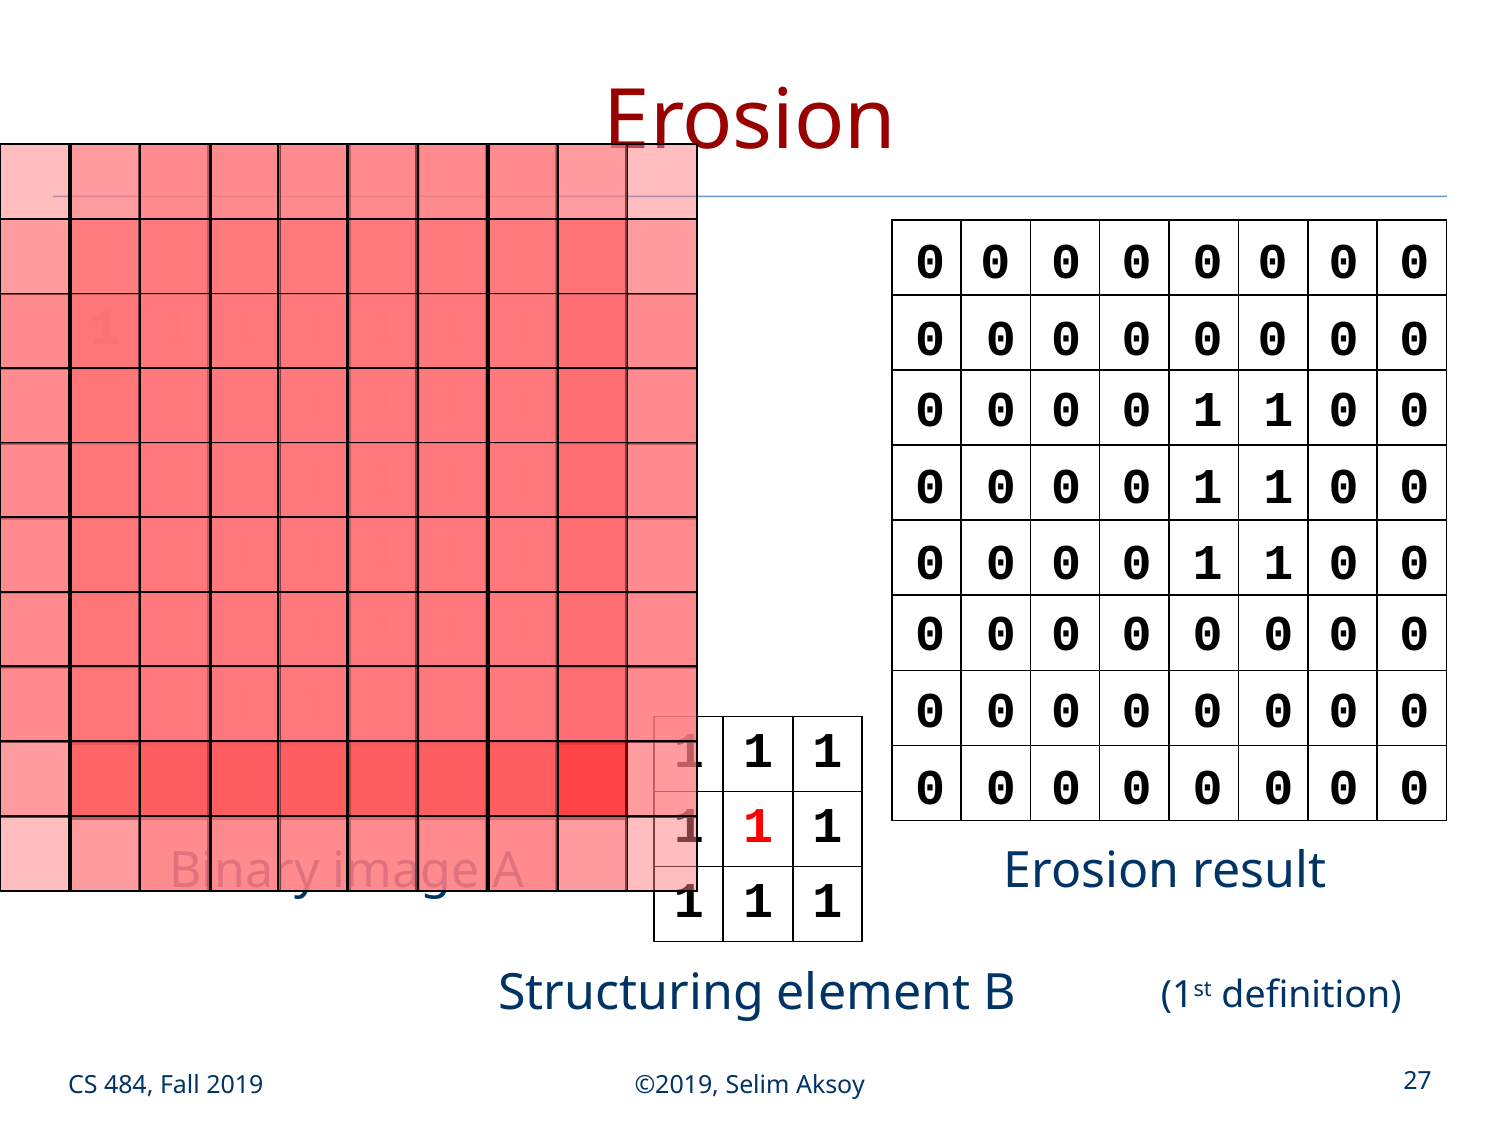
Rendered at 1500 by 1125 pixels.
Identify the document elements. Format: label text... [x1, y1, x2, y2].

table_cell [419, 817, 486, 890]
table_cell [1031, 440, 1099, 444]
table_header [419, 593, 486, 665]
table_header [419, 369, 486, 442]
table_header [559, 667, 627, 740]
table_cell [1239, 741, 1307, 745]
table_header [72, 145, 139, 218]
table_header [490, 593, 557, 665]
title Erosion [53, 31, 1447, 173]
text_box 0 [1169, 302, 1234, 369]
table_cell [962, 741, 1030, 745]
text_box 0 [1098, 597, 1169, 664]
table_header [1, 294, 68, 367]
text_box 0 [1027, 526, 1098, 593]
table_header [279, 220, 346, 293]
table_header [490, 369, 557, 442]
table_header [490, 294, 557, 367]
table_cell [212, 817, 277, 890]
slide_number CS 484, Fall 2019 [52, 1052, 366, 1107]
text_box 0 [1169, 751, 1240, 818]
text_box 1 [1240, 526, 1305, 593]
table_cell [1239, 446, 1307, 450]
text_box 0 [1305, 751, 1376, 818]
table_header [279, 369, 346, 442]
text_box 1 [1240, 450, 1305, 516]
text_box 0 [1169, 225, 1234, 292]
text_box 0 [1234, 302, 1305, 369]
text_box 0 [962, 597, 1027, 664]
text_box 1 [1169, 526, 1240, 593]
table_cell [893, 521, 960, 526]
text_box 1 [1169, 450, 1240, 516]
table_header [279, 145, 346, 218]
table_cell [1378, 296, 1446, 302]
table_cell [1031, 746, 1099, 751]
table_header [141, 593, 209, 665]
text_box 0 [1240, 597, 1305, 664]
text_box 0 [1305, 526, 1376, 593]
table_header [141, 294, 209, 367]
table_cell [1309, 521, 1376, 526]
table_cell [1, 817, 68, 890]
table_cell [1031, 446, 1099, 450]
table_header [419, 443, 486, 516]
text_box 0 [1240, 751, 1305, 818]
table_header [349, 443, 417, 516]
table_cell [1170, 741, 1238, 745]
table_cell [1031, 521, 1099, 526]
table_header [559, 518, 627, 591]
table_header [141, 145, 209, 218]
table_cell [1100, 664, 1168, 670]
table_header [490, 443, 557, 516]
text_box 0 [891, 526, 962, 593]
table_header [72, 220, 139, 293]
table_header 1 [698, 717, 722, 791]
text_box 0 [1027, 674, 1098, 741]
table_header [1, 518, 68, 591]
table_cell [1170, 296, 1238, 302]
table_cell [1100, 446, 1168, 450]
text_box 0 [962, 526, 1027, 593]
text_box 0 [957, 225, 1027, 292]
text_box 0 [1376, 225, 1453, 292]
table_cell [349, 817, 417, 890]
table_cell [1309, 296, 1376, 302]
table_cell [1170, 746, 1238, 751]
table_header [72, 443, 139, 516]
table_header [490, 518, 557, 591]
text_box 0 [1376, 751, 1453, 818]
table_header [141, 369, 209, 442]
table_header [72, 667, 139, 740]
text_box 0 [1027, 597, 1098, 664]
table_header [1309, 221, 1376, 225]
table_header [349, 667, 417, 740]
table_cell 1 [794, 867, 861, 941]
text_box 0 [1169, 597, 1240, 664]
table_header [1239, 221, 1307, 225]
text_box 0 [1305, 450, 1376, 516]
table_cell 1 [724, 867, 792, 941]
table_cell [279, 742, 346, 815]
table_cell [419, 742, 486, 815]
table_header [1378, 221, 1446, 225]
table_header [419, 518, 486, 591]
table_cell [1239, 440, 1307, 444]
table_cell [1100, 521, 1168, 526]
text_box 0 [1305, 597, 1376, 664]
table_cell [962, 746, 1030, 751]
table_header [141, 518, 209, 591]
table_cell [962, 440, 1030, 444]
text_box 0 [891, 302, 962, 369]
table_cell [1100, 746, 1168, 751]
table_cell [1309, 664, 1376, 670]
text_box 0 [1027, 450, 1098, 516]
table_cell [1239, 746, 1307, 751]
text_box 0 [1098, 450, 1169, 516]
text_box 0 [1305, 225, 1376, 292]
table_cell [349, 742, 417, 815]
text_box 0 [1376, 526, 1453, 593]
table_header [279, 667, 346, 740]
table_cell [1378, 664, 1446, 670]
table_cell [893, 746, 960, 751]
table_cell [893, 446, 960, 450]
table_header [349, 145, 417, 218]
text_box 0 [1305, 302, 1376, 369]
table_cell [893, 664, 960, 670]
text_box 0 [1376, 674, 1453, 741]
table_header [279, 593, 346, 665]
text_box 1 [1169, 373, 1240, 440]
table_cell [1170, 446, 1238, 450]
table_cell [279, 817, 346, 890]
text_box 0 [1305, 674, 1376, 741]
table_cell [1170, 440, 1238, 444]
table_header [628, 220, 696, 293]
table_header [212, 667, 277, 740]
table_cell [559, 817, 627, 890]
table_header [1100, 221, 1168, 225]
table_cell [962, 664, 1030, 670]
table_header [490, 145, 557, 218]
table_cell [962, 521, 1030, 526]
table_cell [1170, 521, 1238, 526]
text_box Structuring element B [483, 952, 1031, 1027]
table_header [141, 220, 209, 293]
table_cell 1 [794, 792, 861, 866]
text_box 0 [1027, 225, 1098, 292]
table_header [212, 518, 277, 591]
table_header [349, 294, 417, 367]
text_box 0 [1098, 526, 1169, 593]
table_cell [1239, 296, 1307, 302]
text_box 0 [1376, 373, 1453, 440]
table_cell [1378, 521, 1446, 526]
table_header [628, 443, 696, 516]
table_cell [212, 742, 277, 815]
table_header [212, 593, 277, 665]
text_box 0 [891, 674, 962, 741]
table_cell [1239, 664, 1307, 670]
text_box 0 [891, 597, 962, 664]
table_cell [1031, 296, 1099, 302]
table_cell 1 [655, 867, 722, 941]
table_header [349, 369, 417, 442]
table_cell [72, 817, 139, 890]
text_box 0 [1027, 302, 1098, 369]
table_cell [893, 440, 960, 444]
table_header [559, 294, 627, 367]
text_box 0 [962, 302, 1027, 369]
table_cell [962, 446, 1030, 450]
table_cell [72, 742, 139, 815]
table_header [72, 593, 139, 665]
table_header [279, 294, 346, 367]
table_header [1031, 221, 1099, 225]
table_header [419, 145, 486, 218]
text_box 0 [1240, 674, 1305, 741]
text_box 1 [1240, 373, 1305, 440]
text_box 0 [1098, 302, 1169, 369]
table_header [1, 443, 68, 516]
table_header [212, 145, 277, 218]
table_cell [1031, 664, 1099, 670]
text_box 0 [962, 674, 1027, 741]
table_cell [893, 741, 960, 745]
table_cell [1309, 440, 1376, 444]
table_header [72, 518, 139, 591]
table_header [628, 294, 696, 367]
text_box 0 [1376, 302, 1453, 369]
text_box (1st definition) [1144, 962, 1418, 1023]
table_header [349, 518, 417, 591]
text_box 0 [891, 225, 957, 292]
table_header [72, 294, 139, 367]
text_box 0 [1027, 373, 1098, 440]
table_header [212, 294, 277, 367]
text_box 0 [891, 373, 962, 440]
text_box Binary image A [154, 892, 540, 905]
table_header [1, 667, 68, 740]
table_cell [1309, 746, 1376, 751]
table_cell [893, 296, 960, 302]
text_box 0 [1027, 751, 1098, 818]
footer ©2019, Selim Aksoy [511, 1052, 988, 1107]
table_cell [490, 817, 557, 890]
text_box 0 [1234, 225, 1305, 292]
table_cell 1 [724, 792, 792, 866]
table_header [349, 593, 417, 665]
table_header 1 [724, 717, 792, 791]
table_header [1, 220, 68, 293]
table_cell [1378, 440, 1446, 444]
table_header [1170, 221, 1238, 225]
table_header [72, 369, 139, 442]
table_cell [1378, 446, 1446, 450]
table_cell [1031, 741, 1099, 745]
table_header [1, 145, 68, 218]
table_header [212, 443, 277, 516]
text_box 0 [1098, 225, 1169, 292]
table_header [212, 369, 277, 442]
table_cell [141, 742, 209, 815]
text_box 0 [1376, 597, 1453, 664]
table_cell [1309, 741, 1376, 745]
table_header [628, 369, 696, 442]
table_cell [628, 742, 696, 815]
table_header [419, 294, 486, 367]
table_header [559, 145, 627, 218]
table_header [141, 667, 209, 740]
table_cell 1 [698, 792, 722, 866]
text_box 0 [891, 751, 962, 818]
table_header [1, 593, 68, 665]
text_box 0 [891, 450, 962, 516]
table_header [559, 443, 627, 516]
table_cell [1100, 296, 1168, 302]
text_box 0 [1376, 450, 1453, 516]
table_header [490, 667, 557, 740]
table_cell [1239, 521, 1307, 526]
text_box 0 [962, 751, 1027, 818]
table_header [962, 221, 1030, 225]
table_cell [559, 742, 627, 815]
table_cell [962, 296, 1030, 302]
table_cell [141, 817, 209, 890]
table_cell [1378, 746, 1446, 751]
table_header [559, 369, 627, 442]
table_header [419, 220, 486, 293]
table_header [141, 443, 209, 516]
text_box Erosion result [988, 829, 1342, 905]
table_cell [628, 817, 696, 890]
text_box 0 [1305, 373, 1376, 440]
table_header [1, 369, 68, 442]
text_box 0 [1169, 674, 1240, 741]
text_box 0 [962, 450, 1027, 516]
table_header [559, 593, 627, 665]
table_cell [1309, 446, 1376, 450]
table_cell [1100, 440, 1168, 444]
table_cell [1, 742, 68, 815]
table_header [628, 667, 696, 740]
table_cell [1100, 741, 1168, 745]
text_box 0 [1098, 751, 1169, 818]
table_header [490, 220, 557, 293]
table_cell [1378, 741, 1446, 745]
table_cell [1170, 664, 1238, 670]
table_header [559, 220, 627, 293]
table_header [279, 443, 346, 516]
table_cell [490, 742, 557, 815]
slide_number 27 [1134, 1052, 1448, 1107]
table_header [893, 221, 960, 225]
table_header 1 [794, 717, 861, 791]
table_header [628, 593, 696, 665]
table_header [628, 518, 696, 591]
table_header [349, 220, 417, 293]
table_header [212, 220, 277, 293]
table_header [628, 145, 696, 218]
text_box 0 [1098, 373, 1169, 440]
text_box 0 [962, 373, 1027, 440]
table_header [279, 518, 346, 591]
table_header [419, 667, 486, 740]
text_box 0 [1098, 674, 1169, 741]
